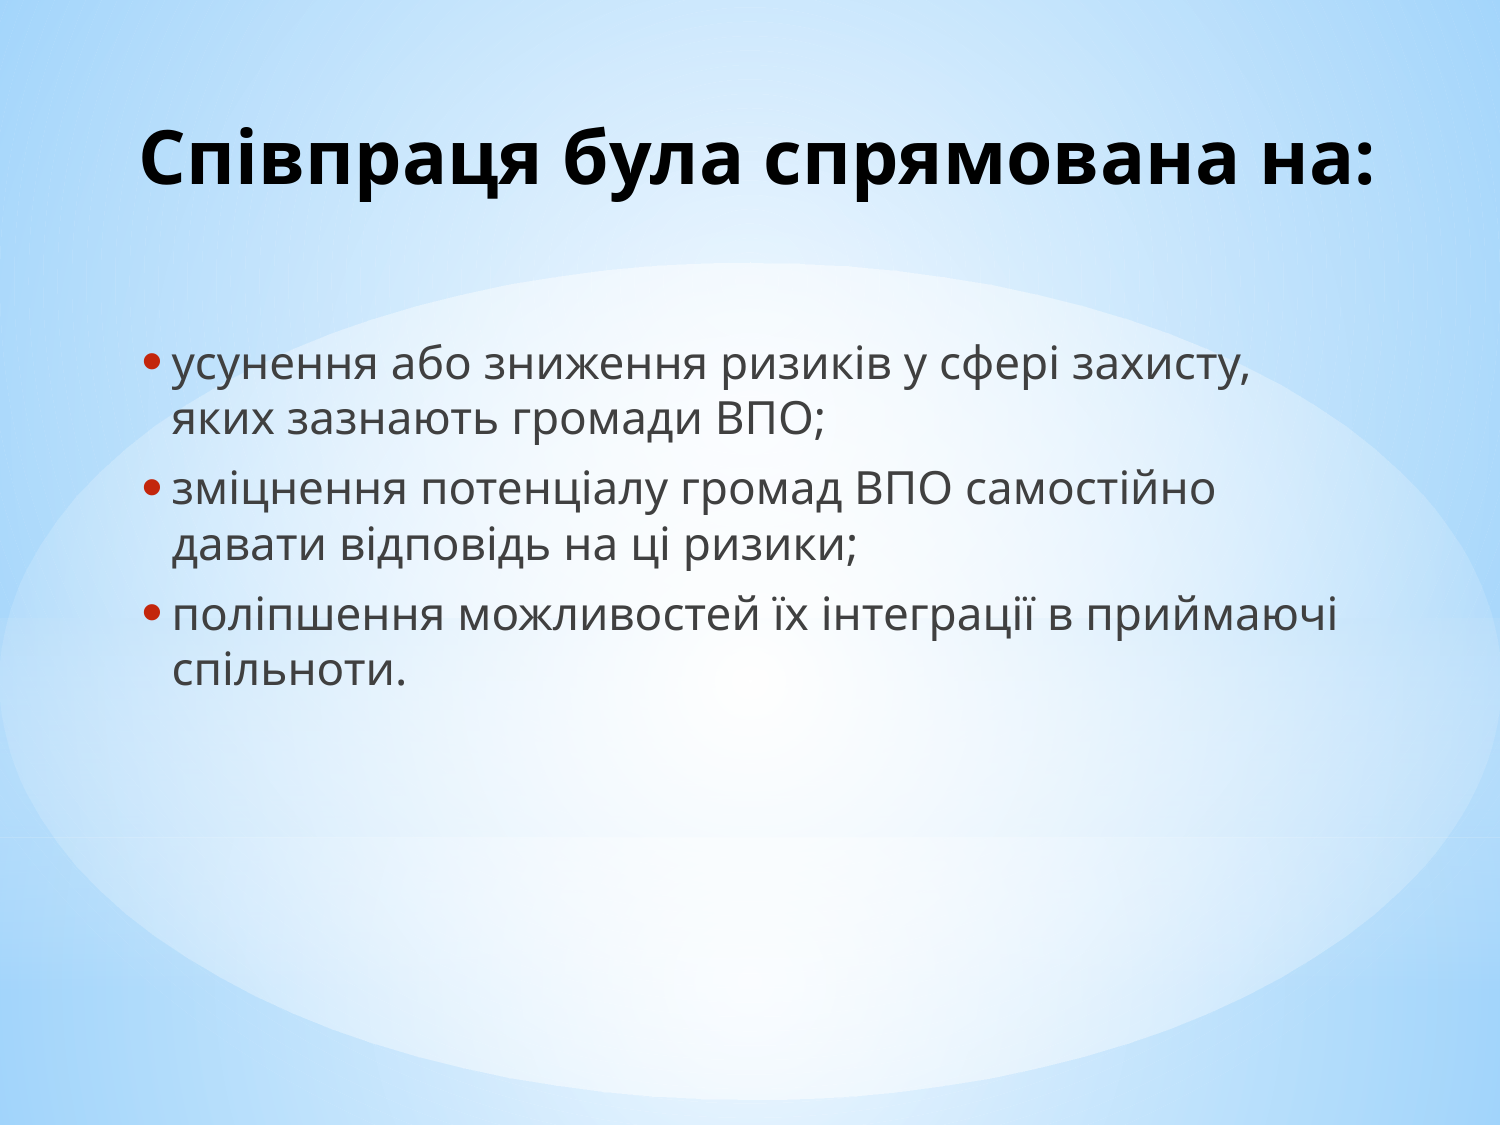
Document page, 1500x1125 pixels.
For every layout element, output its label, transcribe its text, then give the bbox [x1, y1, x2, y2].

title Співпраця була спрямована на: [123, 101, 1500, 290]
list усунення або зниження ризиків у сфері захисту, яких зазнають громади ВПО; зміцнення потенціалу громад ВПО самостійно давати відповідь на ці ризики; поліпшення можливостей їх інтеграції в приймаючі спільноти. [119, 326, 1365, 897]
